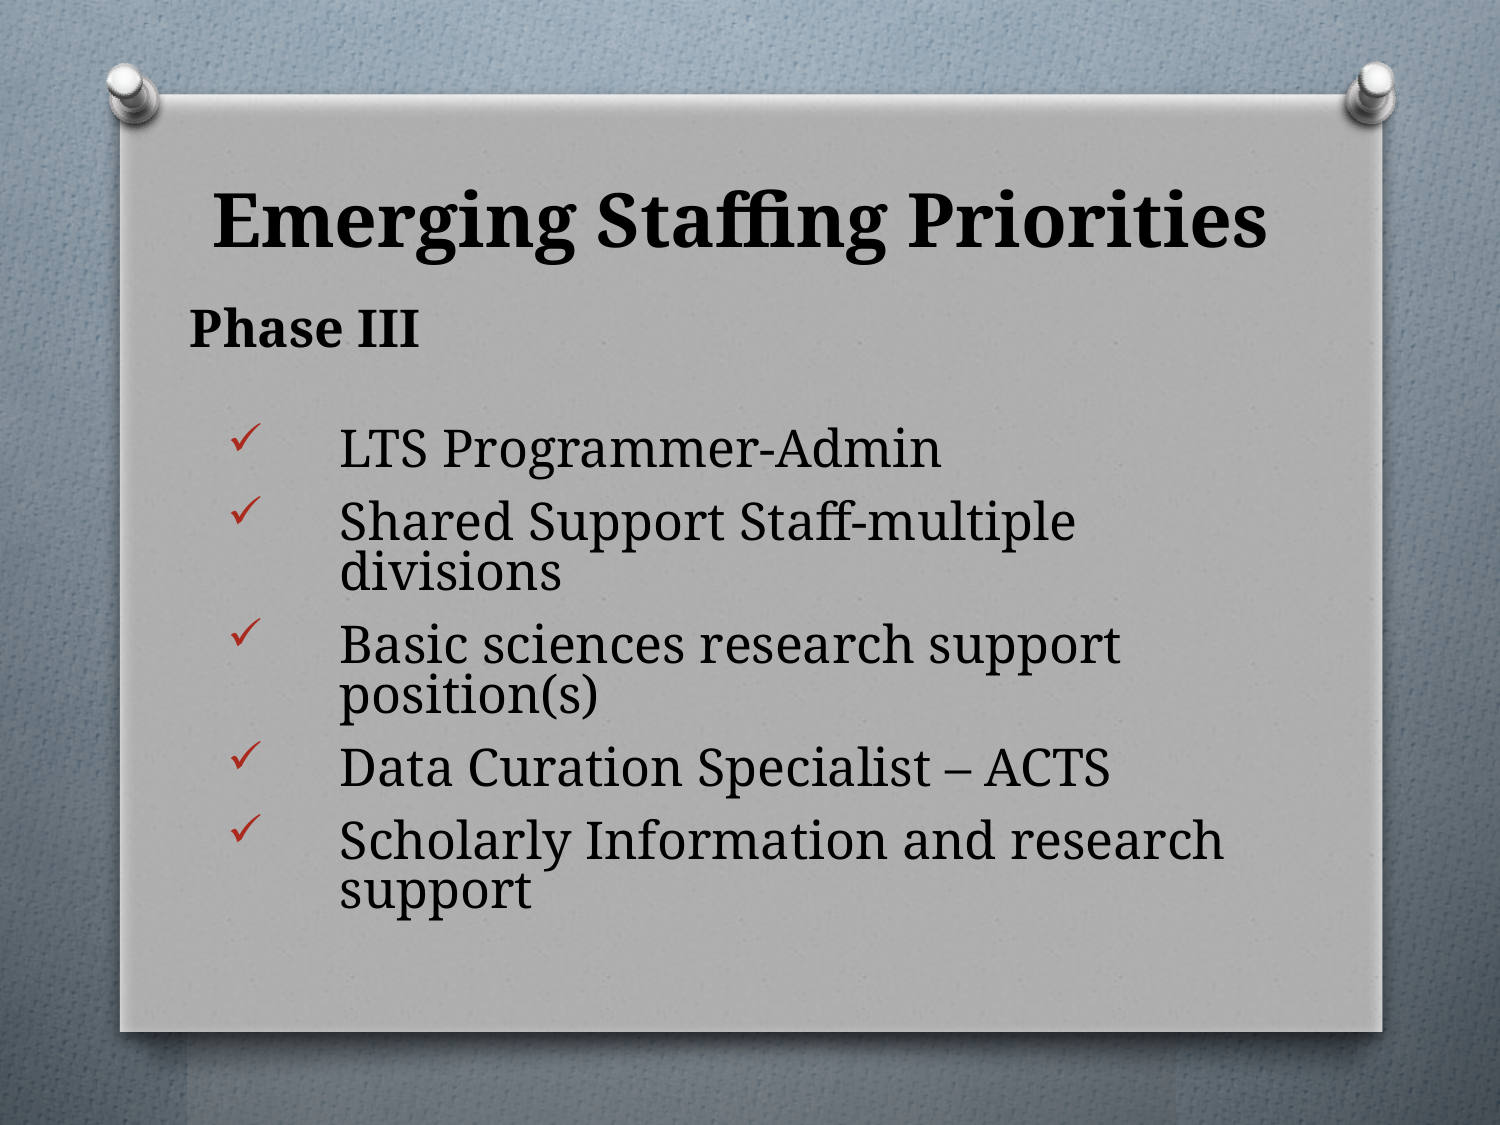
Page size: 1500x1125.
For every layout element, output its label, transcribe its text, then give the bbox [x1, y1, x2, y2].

picture [1317, 35, 1439, 156]
list Phase III LTS Programmer-Admin Shared Support Staff-multiple divisions Basic sciences research support position(s) Data Curation Specialist – ACTS Scholarly Information and research support [174, 299, 1257, 938]
title Emerging Staffing Priorities [179, 134, 1323, 300]
picture [75, 29, 198, 153]
